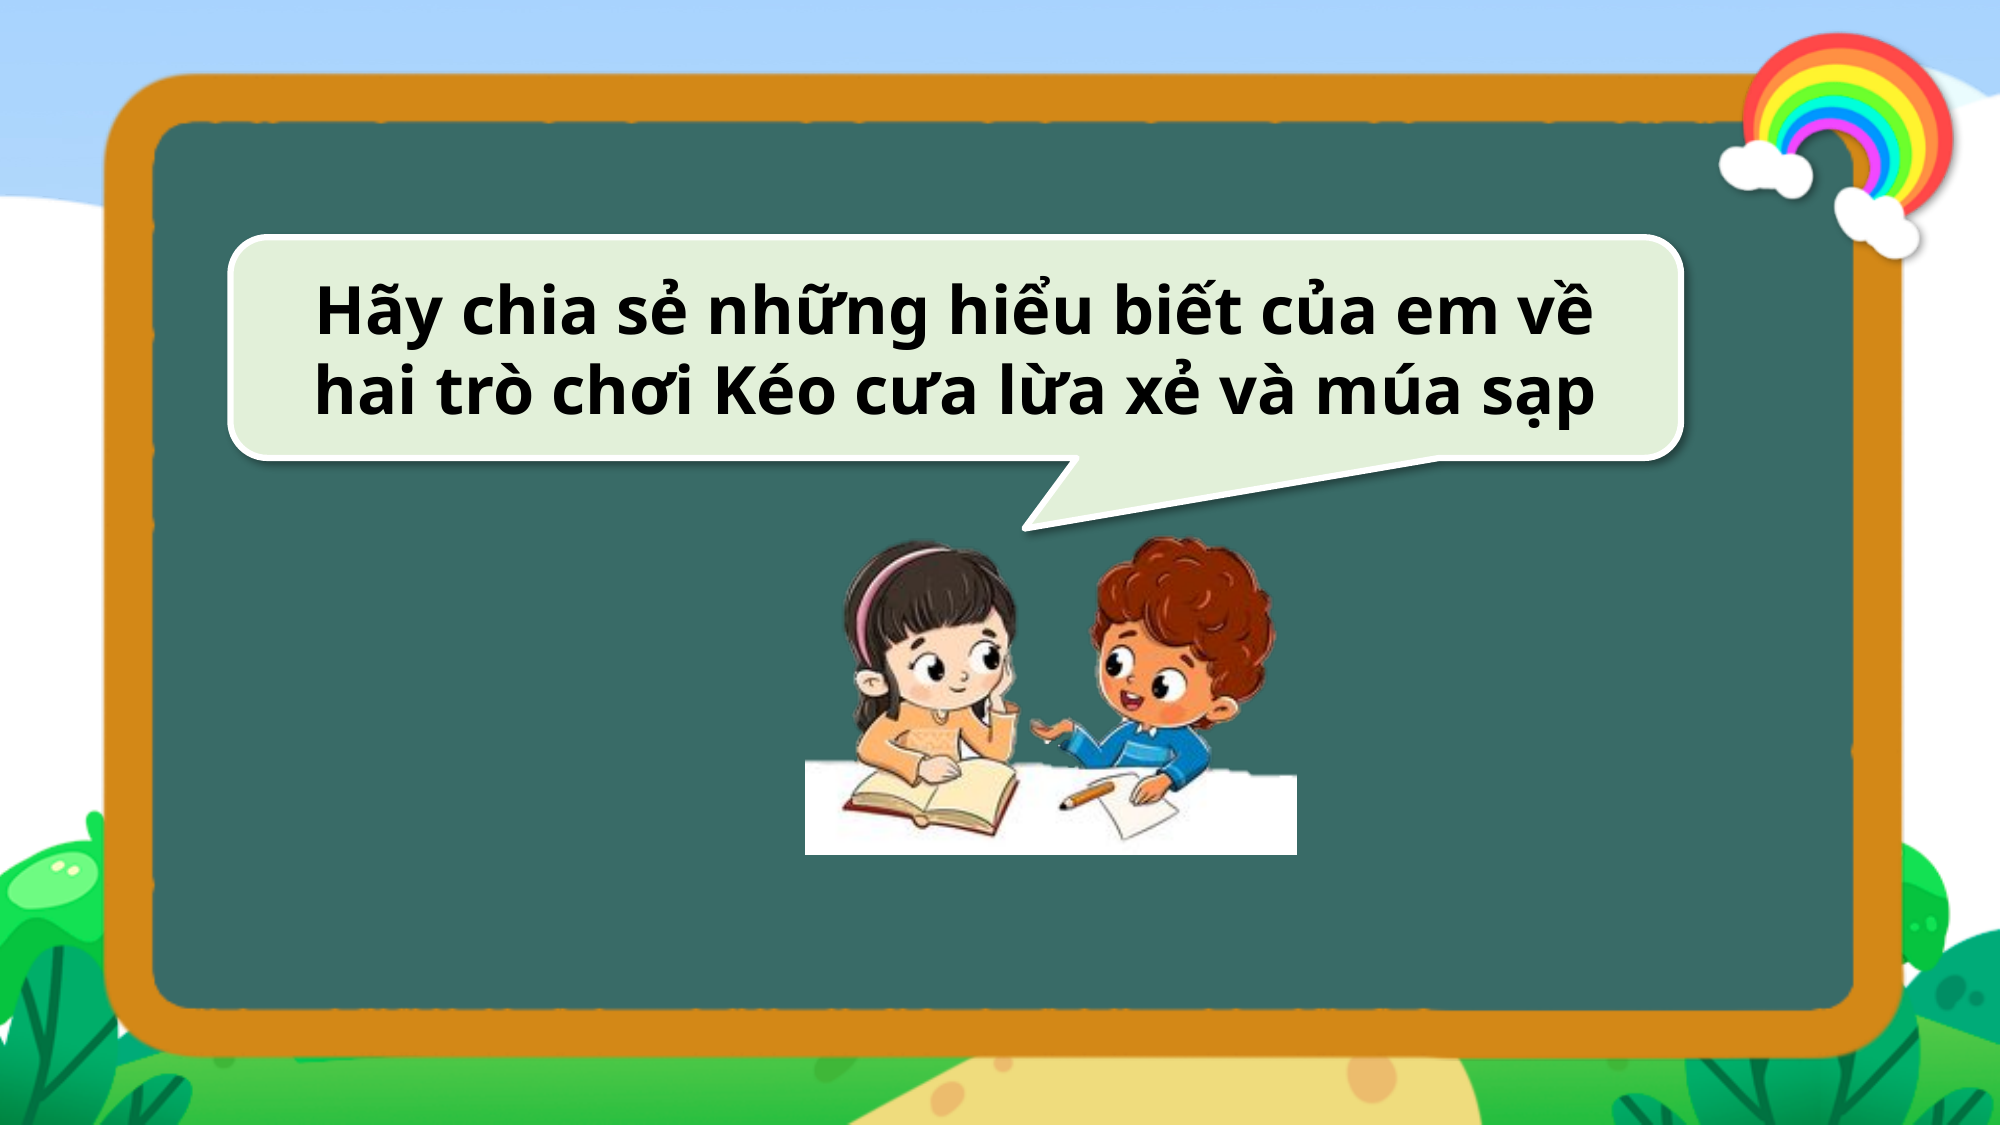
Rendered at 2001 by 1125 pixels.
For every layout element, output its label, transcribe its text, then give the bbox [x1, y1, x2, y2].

text_box Hãy chia sẻ những hiểu biết của em về hai trò chơi Kéo cưa lừa xẻ và múa sạp [230, 237, 1682, 508]
picture [0, 0, 2001, 1125]
